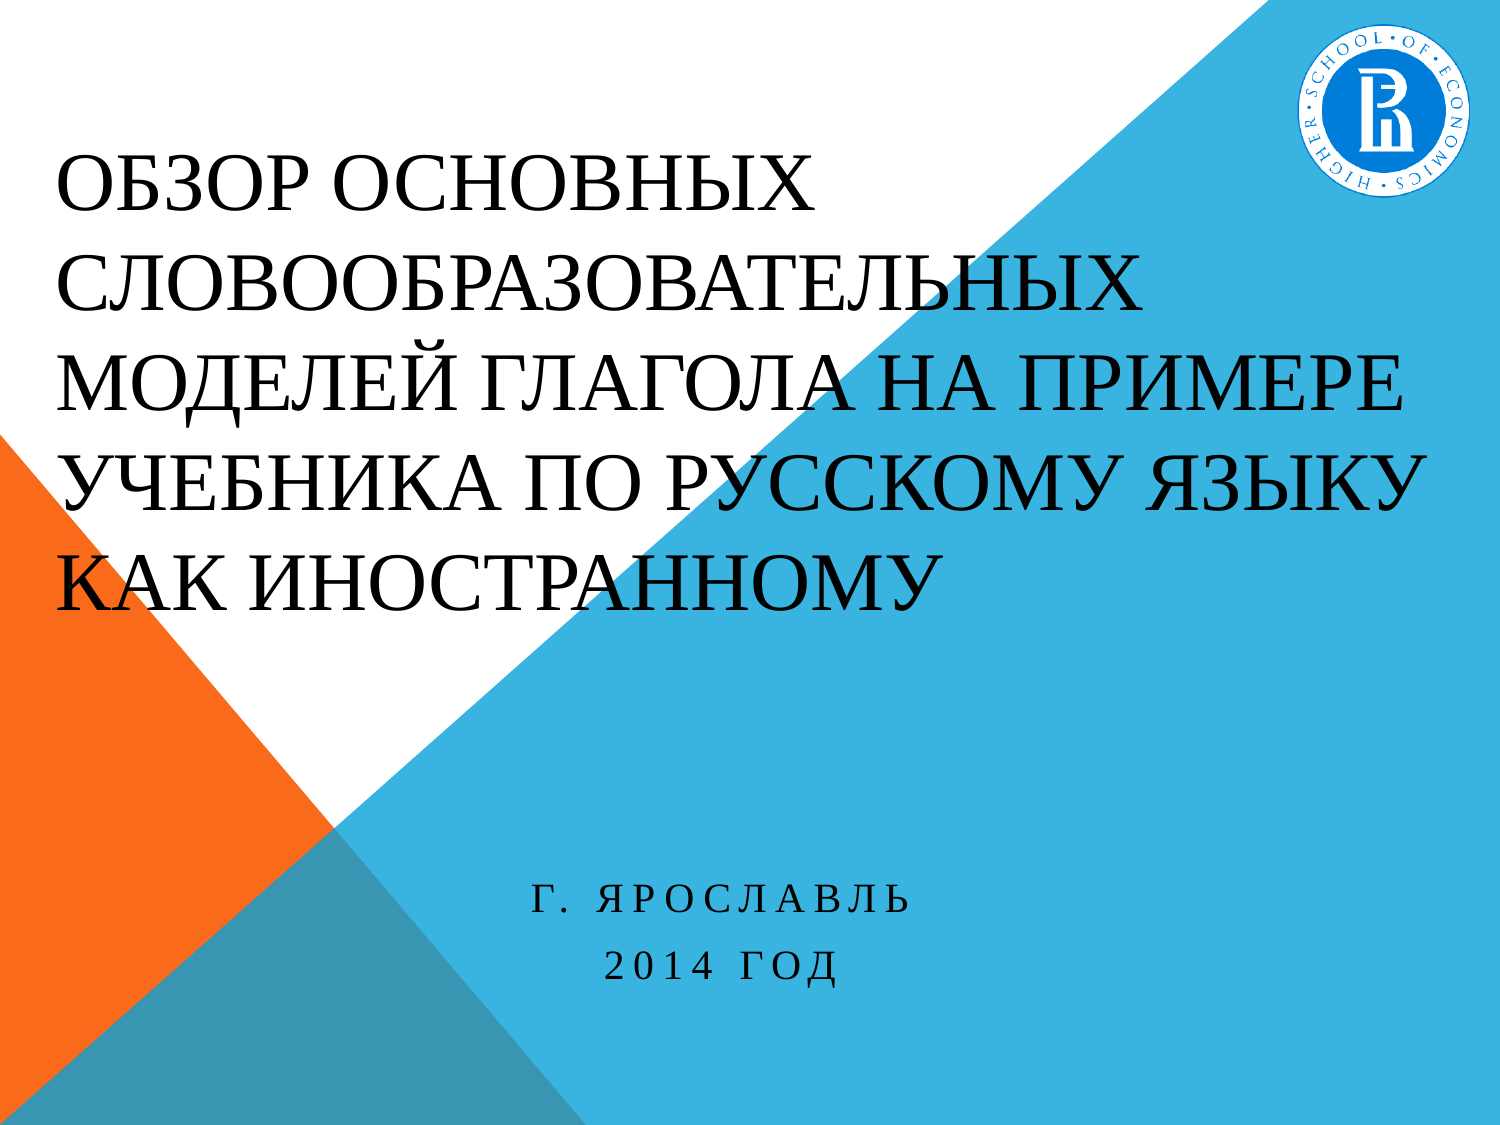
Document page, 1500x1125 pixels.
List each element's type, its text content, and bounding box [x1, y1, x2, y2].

title ОБЗОР ОСНОВНЫХ СЛОВООБРАЗОВАТЕЛЬНЫХ МОДЕЛЕЙ ГЛАГОЛА НА ПРИМЕРЕ УЧЕБНИКА ПО РУССКОМУ ЯЗЫКУ КАК ИНОСТРАННОМУ [40, 314, 1470, 729]
subtitle г. Ярославль 2014 год [194, 869, 1245, 1125]
picture [1297, 24, 1471, 209]
